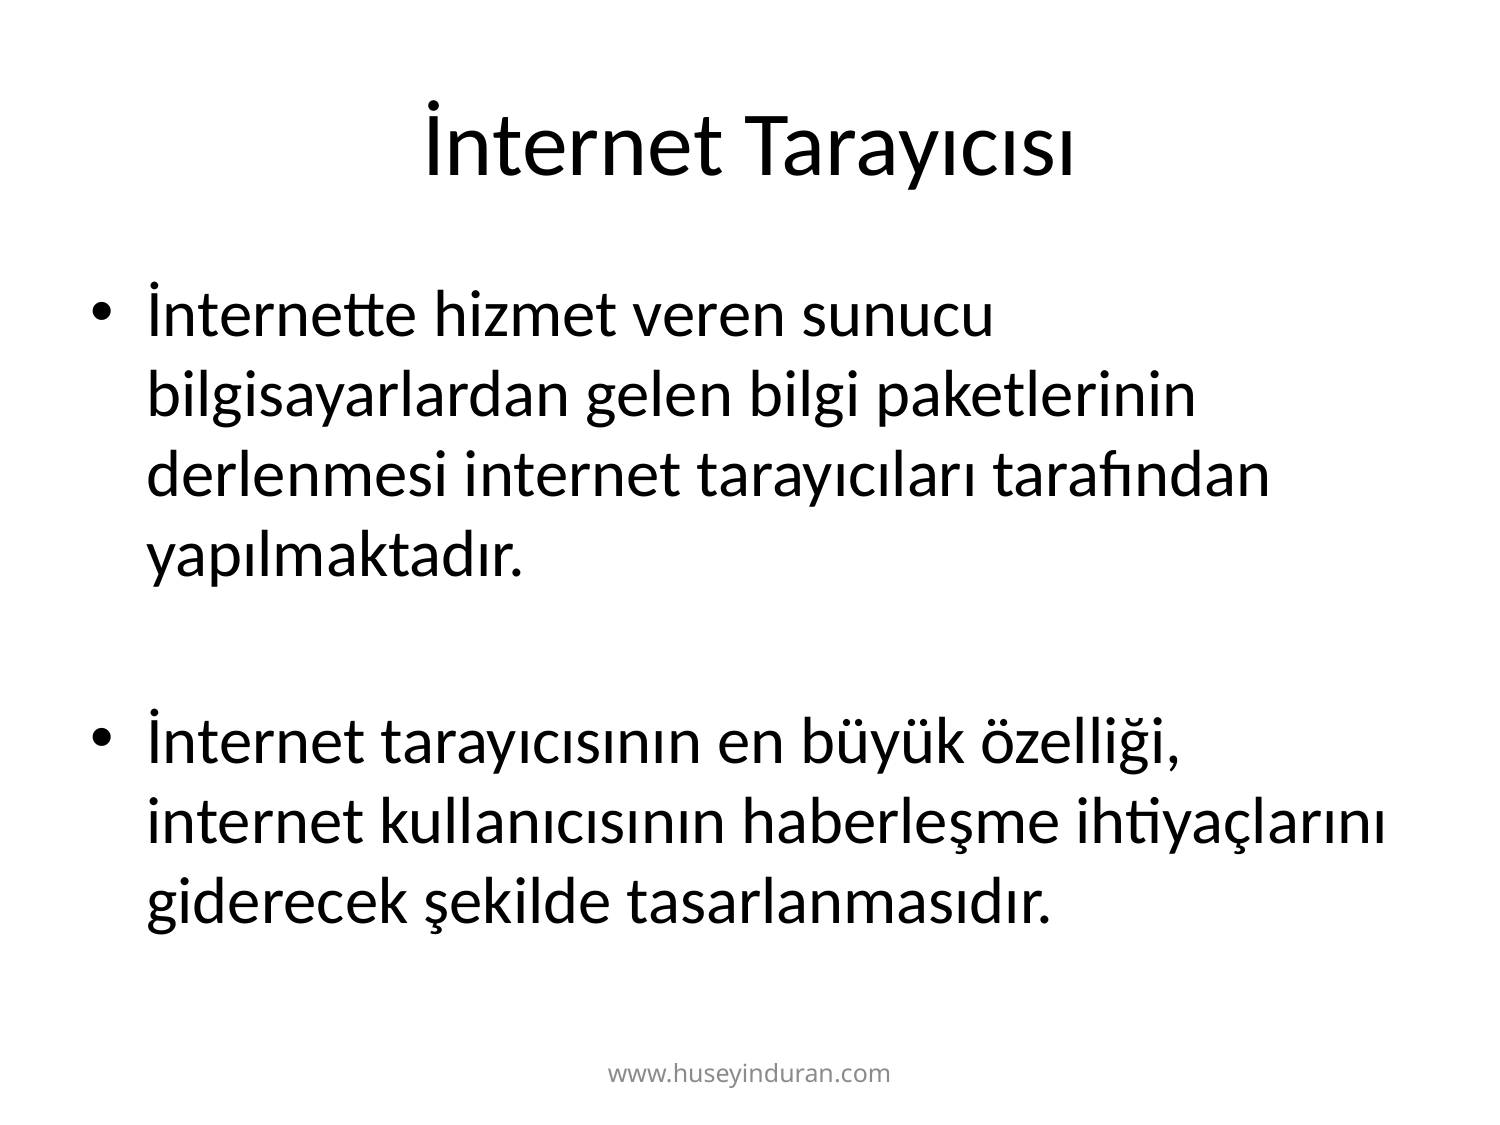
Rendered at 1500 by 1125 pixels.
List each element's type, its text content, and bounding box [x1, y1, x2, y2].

footer www.huseyinduran.com [512, 1042, 988, 1103]
title İnternet Tarayıcısı [75, 45, 1425, 233]
list İnternette hizmet veren sunucu bilgisayarlardan gelen bilgi paketlerinin derlenmesi internet tarayıcıları tarafından yapılmaktadır. İnternet tarayıcısının en büyük özelliği, internet kullanıcısının haberleşme ihtiyaçlarını giderecek şekilde tasarlanmasıdır. [75, 262, 1425, 1005]
